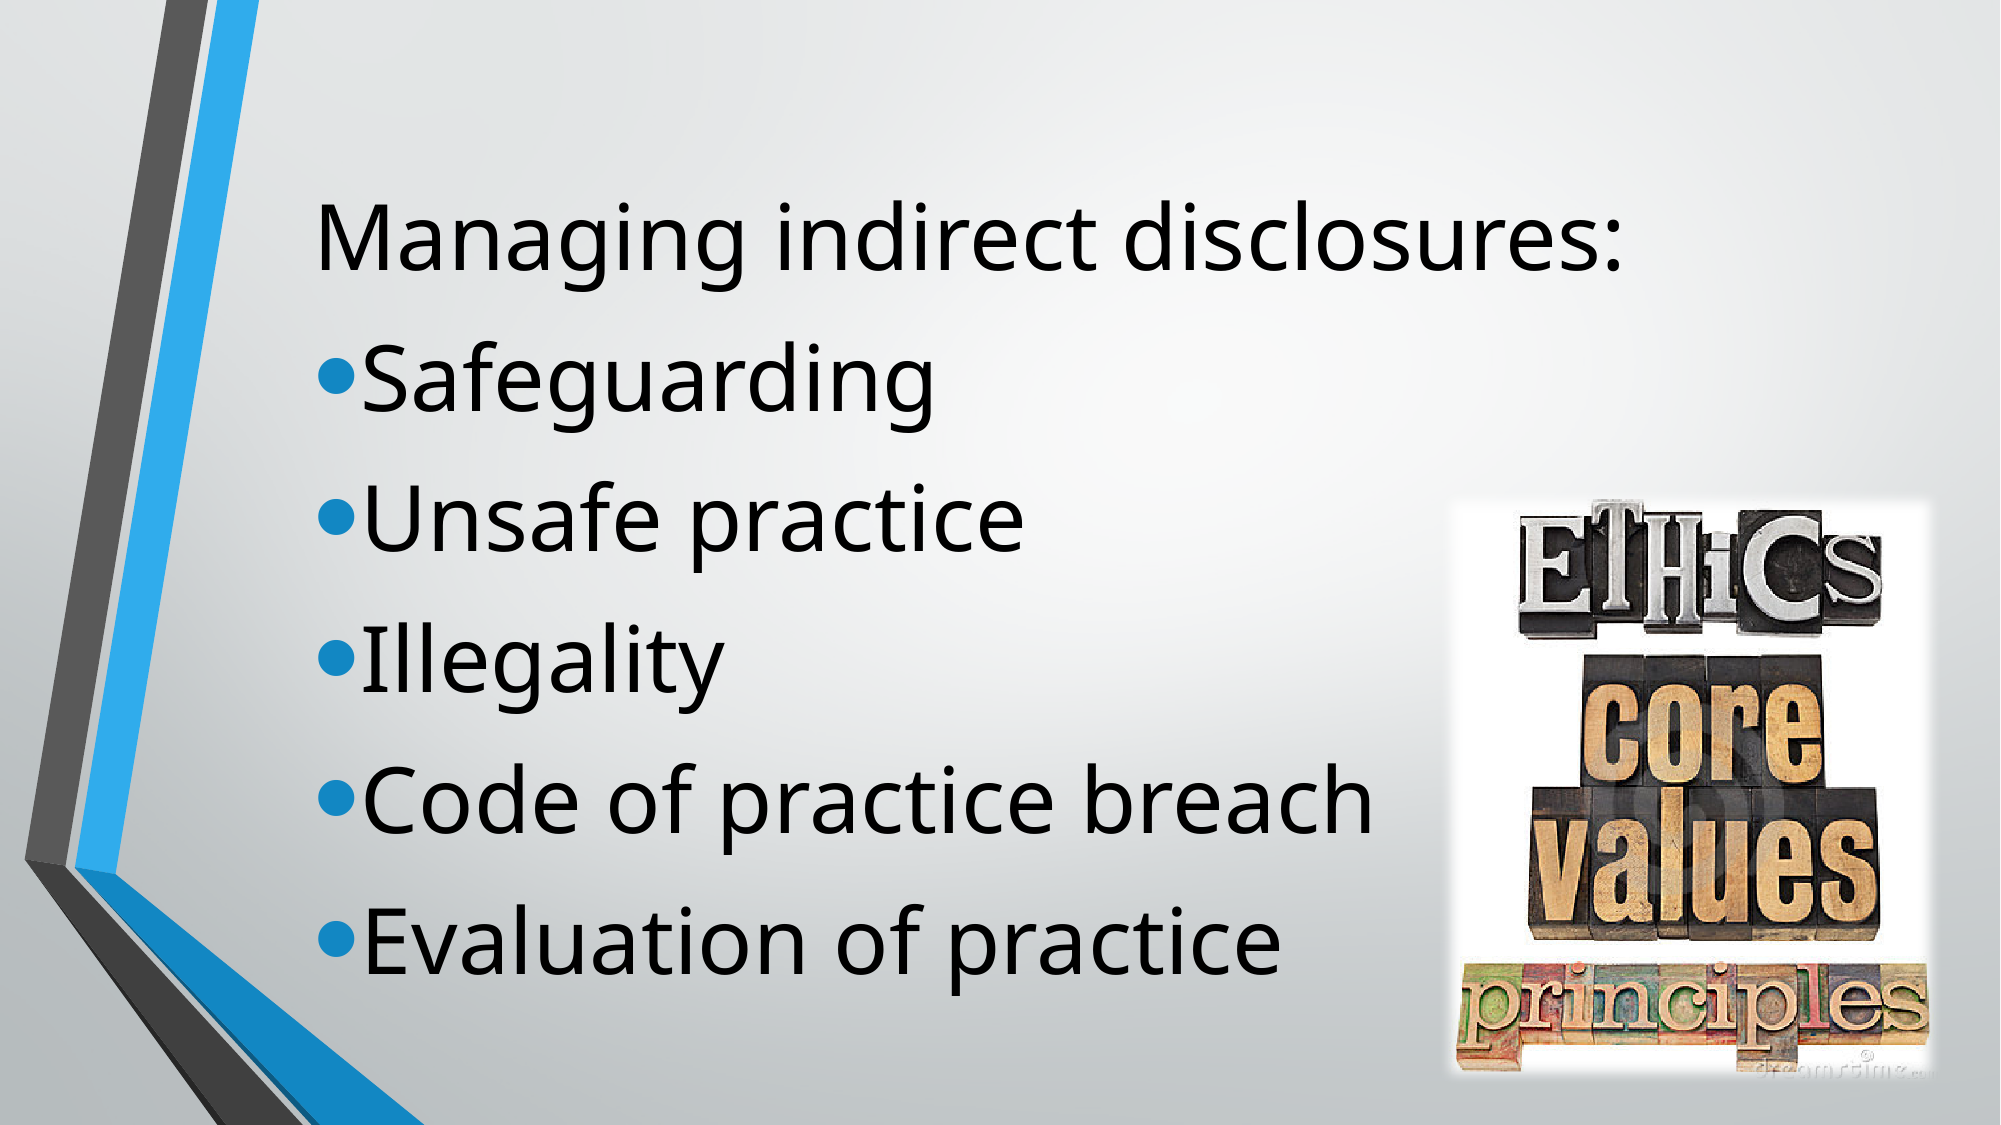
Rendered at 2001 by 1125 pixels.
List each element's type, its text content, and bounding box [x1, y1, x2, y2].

picture [1437, 487, 1943, 1086]
list Managing indirect disclosures: Safeguarding Unsafe practice Illegality Code of practice breach Evaluation of practice [298, 329, 1943, 842]
